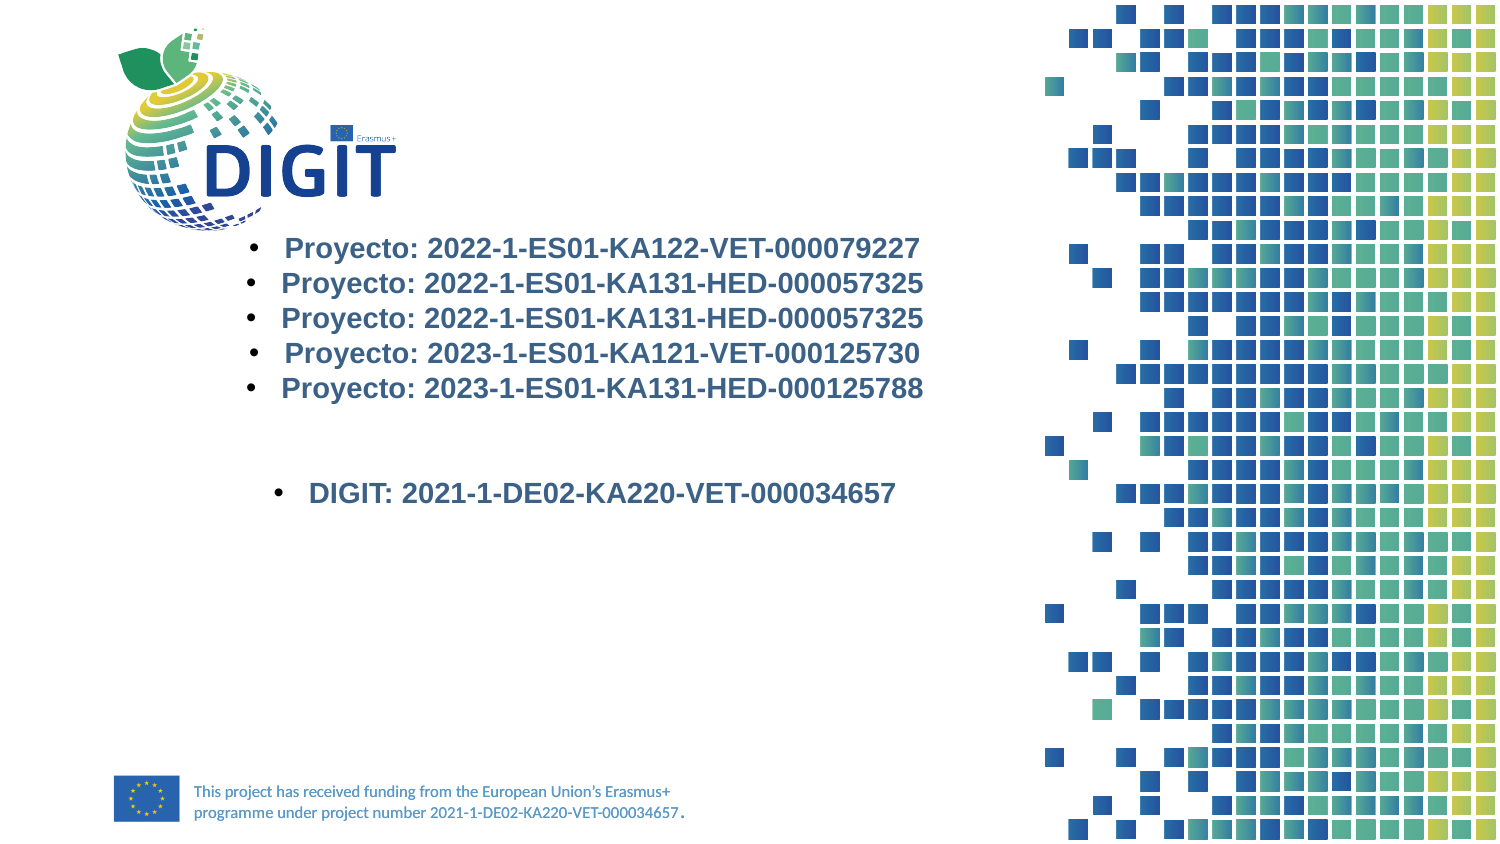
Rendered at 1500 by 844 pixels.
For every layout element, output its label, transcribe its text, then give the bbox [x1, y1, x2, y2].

picture [113, 24, 402, 236]
text_box Proyecto: 2022-1-ES01-KA122-VET-000079227 Proyecto: 2022-1-ES01-KA131-HED-000057325 Proyecto: 2022-1-ES01-KA131-HED-000057325 Proyecto: 2023-1-ES01-KA121-VET-000125730 Proyecto: 2023-1-ES01-KA131-HED-000125788 DIGIT: 2021-1-DE02-KA220-VET-000034657 [120, 222, 1050, 797]
picture [106, 765, 188, 829]
